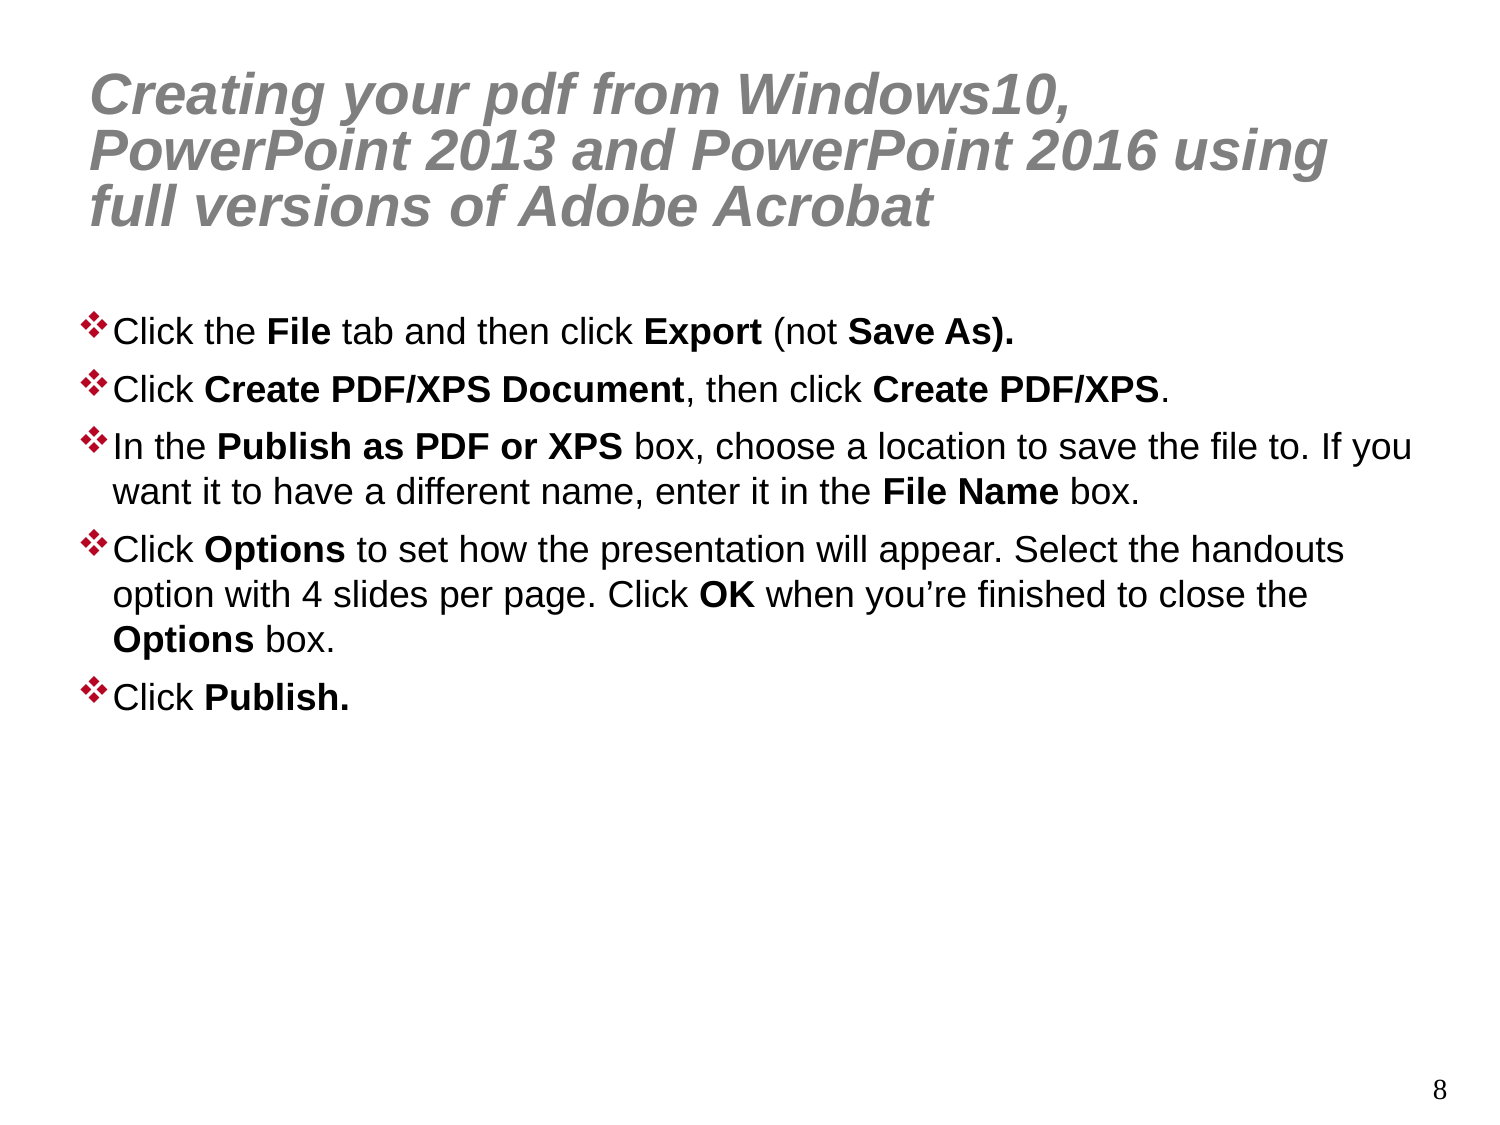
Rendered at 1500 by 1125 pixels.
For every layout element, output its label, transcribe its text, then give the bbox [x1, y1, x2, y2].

text_box Creating your pdf from Windows10, PowerPoint 2013 and PowerPoint 2016 using full versions of Adobe Acrobat [74, 62, 1425, 263]
text_box 8 [62, 1037, 1463, 1113]
text_box Click the File tab and then click Export (not Save As). Click Create PDF/XPS Document, then click Create PDF/XPS. In the Publish as PDF or XPS box, choose a location to save the file to. If you want it to have a different name, enter it in the File Name box. Click Options to set how the presentation will appear. Select the handouts option with 4 slides per page. Click OK when you’re finished to close the Options box. Click Publish. [62, 299, 1438, 1088]
